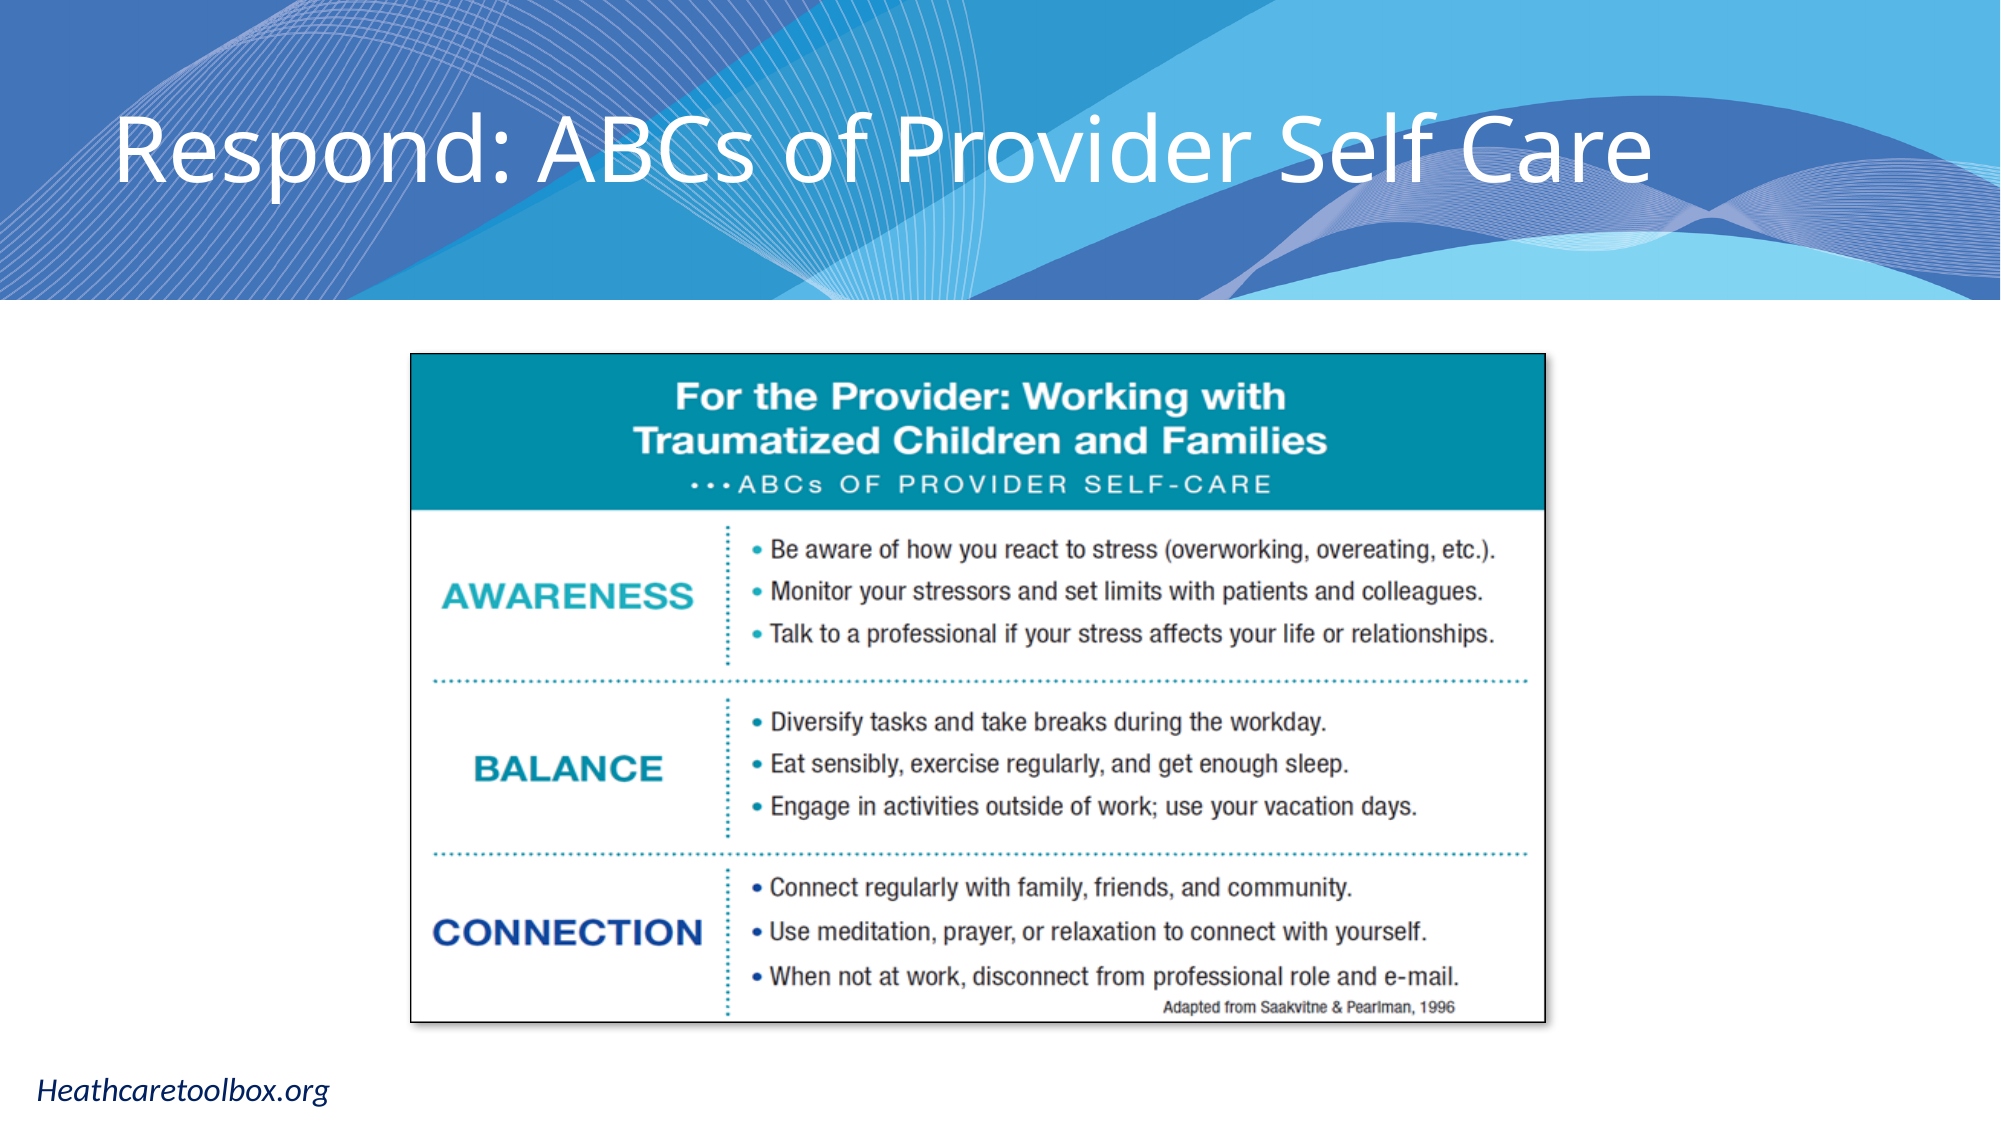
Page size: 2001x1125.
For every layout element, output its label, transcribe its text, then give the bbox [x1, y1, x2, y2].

picture [410, 353, 1546, 1023]
picture [0, 0, 2001, 300]
text_box Heathcaretoolbox.org [21, 1060, 346, 1116]
title Respond: ABCs of Provider Self Care [96, 44, 1822, 262]
